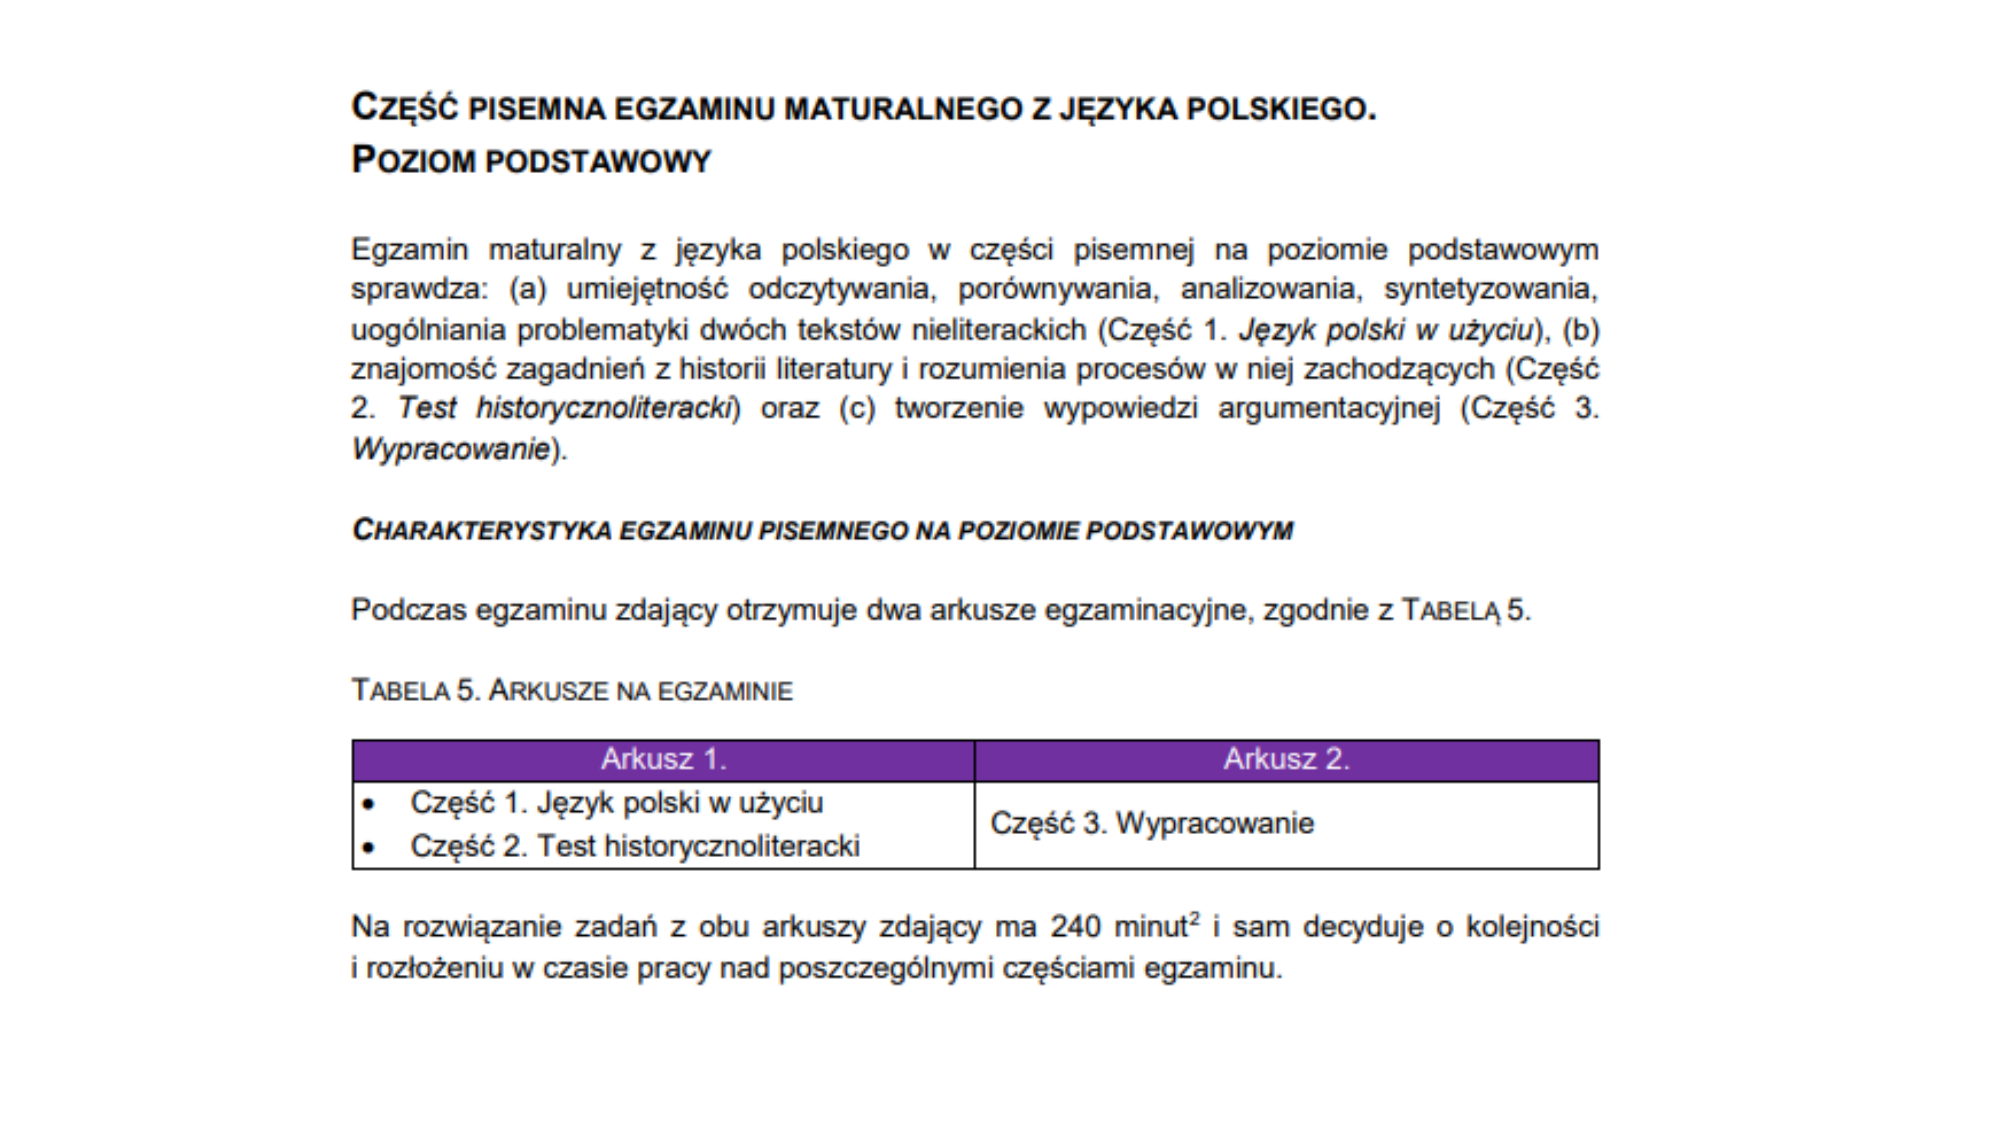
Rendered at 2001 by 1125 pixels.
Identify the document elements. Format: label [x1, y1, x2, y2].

picture [302, 45, 1660, 1005]
